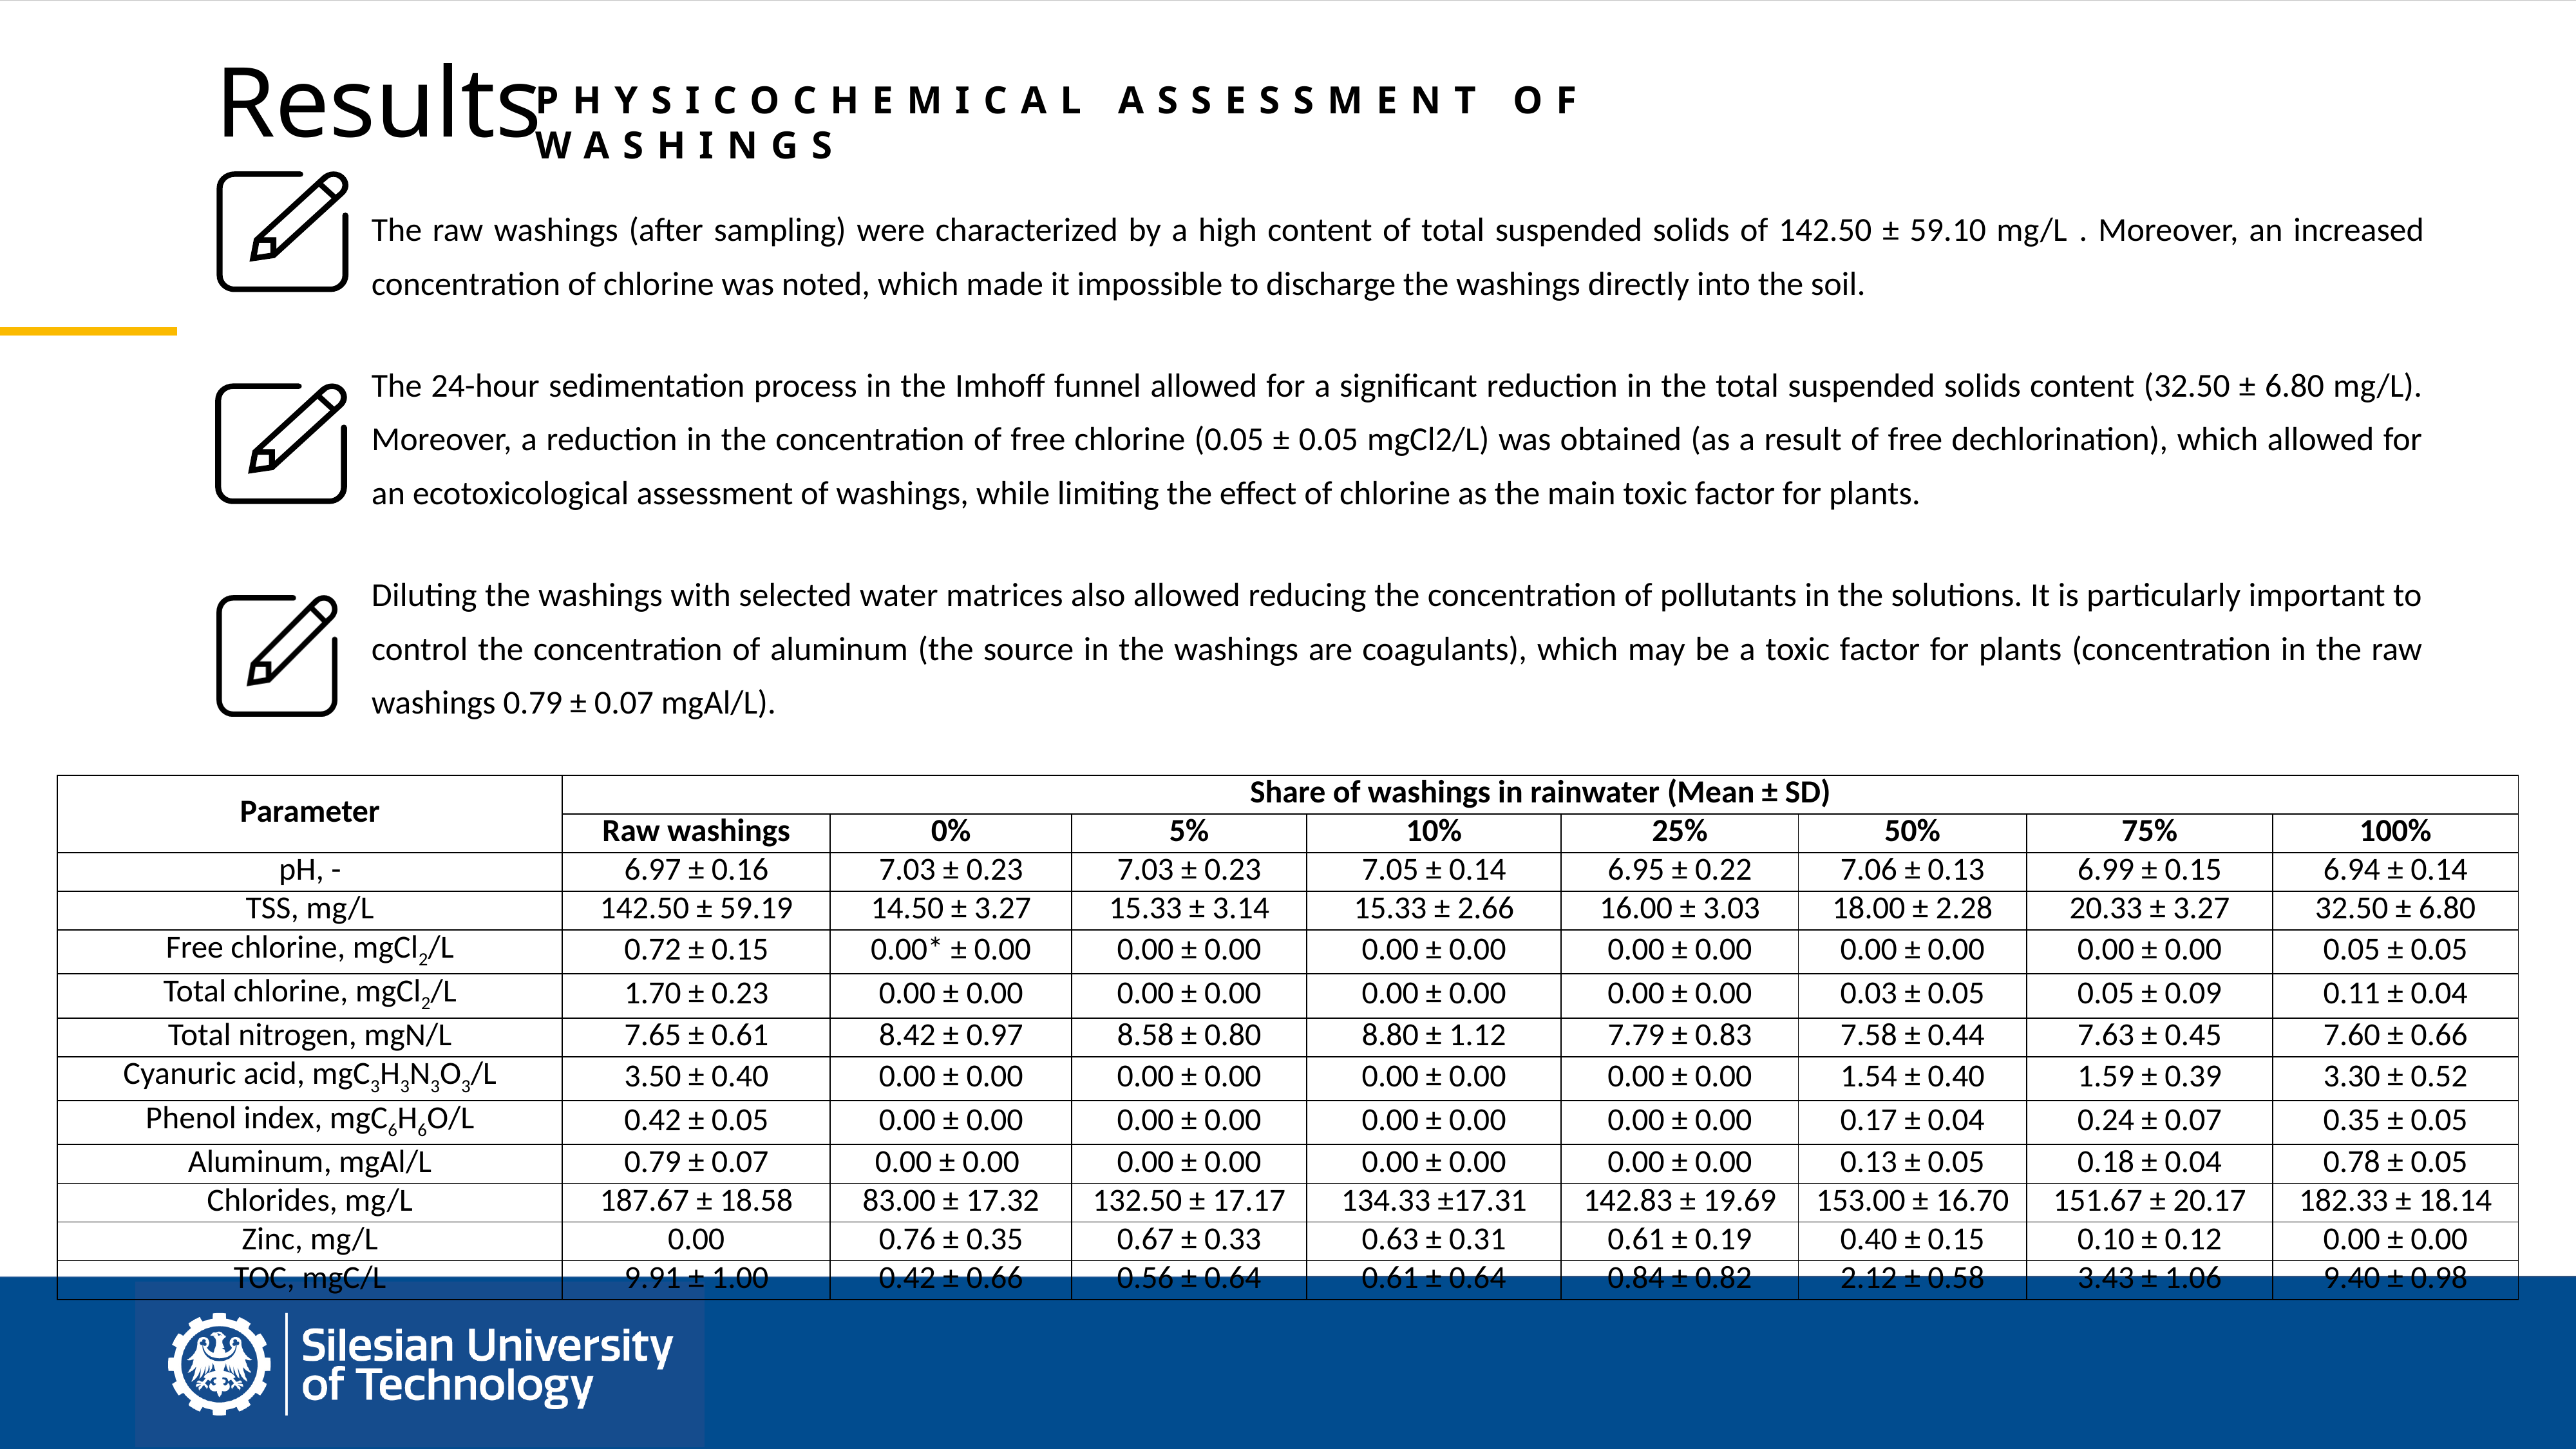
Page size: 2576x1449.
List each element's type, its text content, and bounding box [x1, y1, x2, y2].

table_cell 7.58 ± 0.44 [1799, 1019, 2026, 1056]
table_cell 25% [1562, 815, 1798, 852]
table_cell 0.00 ± 0.00 [1072, 1057, 1306, 1100]
table_cell 0.63 ± 0.31 [1307, 1222, 1560, 1260]
table_cell 0.72 ± 0.15 [563, 931, 829, 973]
table_cell 0.00 ± 0.00 [1562, 1145, 1798, 1183]
table_cell 7.03 ± 0.23 [831, 853, 1071, 891]
table_cell 18.00 ± 2.28 [1799, 892, 2026, 929]
table_cell 142.83 ± 19.69 [1562, 1184, 1798, 1222]
table_cell 0.00 ± 0.00 [1072, 1145, 1306, 1183]
table_cell 0.00 ± 0.00 [1562, 1057, 1798, 1100]
table_cell 7.63 ± 0.45 [2027, 1019, 2272, 1056]
table_cell 10% [1307, 815, 1560, 852]
table_cell 14.50 ± 3.27 [831, 892, 1071, 929]
table_cell 0.00 ± 0.00 [831, 1145, 1071, 1183]
table_cell 5% [1072, 815, 1306, 852]
table_cell 15.33 ± 3.14 [1072, 892, 1306, 929]
table_cell 0.00 ± 0.00 [2273, 1222, 2518, 1260]
table_cell Phenol index, mgC6H6O/L [58, 1101, 562, 1144]
table_cell TSS, mg/L [58, 892, 562, 929]
table_cell 182.33 ± 18.14 [2273, 1184, 2518, 1222]
table_cell 2.12 ± 0.58 [1799, 1261, 2026, 1299]
table_cell 0% [831, 815, 1071, 852]
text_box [215, 171, 2425, 775]
table_cell TOC, mgC/L [58, 1261, 562, 1299]
table_cell Zinc, mg/L [58, 1222, 562, 1260]
table_cell 0.67 ± 0.33 [1072, 1222, 1306, 1260]
table_cell 3.43 ± 1.06 [2027, 1261, 2272, 1299]
table_cell 0.61 ± 0.19 [1562, 1222, 1798, 1260]
table_cell 0.17 ± 0.04 [1799, 1101, 2026, 1144]
table_cell Total nitrogen, mgN/L [58, 1019, 562, 1056]
table_cell 8.42 ± 0.97 [831, 1019, 1071, 1056]
table_cell 0.13 ± 0.05 [1799, 1145, 2026, 1183]
table_cell 83.00 ± 17.32 [831, 1184, 1071, 1222]
table_cell 100% [2273, 815, 2518, 852]
table_header Share of washings in rainwater (Mean ± SD) [563, 776, 2518, 813]
table_cell 0.00 ± 0.00 [1072, 1101, 1306, 1144]
table_cell 0.00 ± 0.00 [2027, 931, 2272, 973]
table_cell 0.76 ± 0.35 [831, 1222, 1071, 1260]
table_cell 32.50 ± 6.80 [2273, 892, 2518, 929]
table_cell 0.56 ± 0.64 [1072, 1261, 1306, 1299]
table_cell Aluminum, mgAl/L [58, 1145, 562, 1183]
table_cell 0.10 ± 0.12 [2027, 1222, 2272, 1260]
picture [0, 0, 2576, 1449]
text_box Physicochemical assessment of washings [535, 76, 1818, 167]
table_cell 0.00 ± 0.00 [1072, 931, 1306, 973]
table_cell Free chlorine, mgCl2/L [58, 931, 562, 973]
table_cell 0.03 ± 0.05 [1799, 974, 2026, 1018]
table_cell 132.50 ± 17.17 [1072, 1184, 1306, 1222]
table_cell 7.06 ± 0.13 [1799, 853, 2026, 891]
table_cell 0.05 ± 0.05 [2273, 931, 2518, 973]
table_cell 0.00 ± 0.00 [1307, 931, 1560, 973]
table_cell 0.00 ± 0.00 [1799, 931, 2026, 973]
table_cell 3.50 ± 0.40 [563, 1057, 829, 1100]
table_cell 153.00 ± 16.70 [1799, 1184, 2026, 1222]
table_cell Total chlorine, mgCl2/L [58, 974, 562, 1018]
table_cell 16.00 ± 3.03 [1562, 892, 1798, 929]
table_cell 75% [2027, 815, 2272, 852]
table_cell 9.40 ± 0.98 [2273, 1261, 2518, 1299]
table_cell 8.80 ± 1.12 [1307, 1019, 1560, 1056]
table_cell 151.67 ± 20.17 [2027, 1184, 2272, 1222]
table_cell 134.33 ±17.31 [1307, 1184, 1560, 1222]
table_cell 6.94 ± 0.14 [2273, 853, 2518, 891]
table_cell 0.00 [563, 1222, 829, 1260]
table_cell 7.60 ± 0.66 [2273, 1019, 2518, 1056]
table_cell 187.67 ± 18.58 [563, 1184, 829, 1222]
table_cell 7.03 ± 0.23 [1072, 853, 1306, 891]
table_header Parameter [58, 776, 562, 852]
table_cell Cyanuric acid, mgC3H3N3O3/L [58, 1057, 562, 1100]
table_cell 15.33 ± 2.66 [1307, 892, 1560, 929]
table_cell 0.18 ± 0.04 [2027, 1145, 2272, 1183]
table_cell 7.05 ± 0.14 [1307, 853, 1560, 891]
table_cell 0.00 ± 0.00 [1307, 1145, 1560, 1183]
table_cell 0.40 ± 0.15 [1799, 1222, 2026, 1260]
table_cell 0.00 ± 0.00 [1307, 1057, 1560, 1100]
table_cell 6.97 ± 0.16 [563, 853, 829, 891]
table_cell 0.00 ± 0.00 [1562, 974, 1798, 1018]
table_cell 20.33 ± 3.27 [2027, 892, 2272, 929]
table_cell 0.42 ± 0.66 [831, 1261, 1071, 1299]
table_cell 8.58 ± 0.80 [1072, 1019, 1306, 1056]
table_cell 0.00 ± 0.00 [831, 1101, 1071, 1144]
table_cell 0.78 ± 0.05 [2273, 1145, 2518, 1183]
table_cell 0.84 ± 0.82 [1562, 1261, 1798, 1299]
table_cell 0.61 ± 0.64 [1307, 1261, 1560, 1299]
table_cell 0.00 ± 0.00 [831, 1057, 1071, 1100]
table_cell 0.00 ± 0.00 [1307, 974, 1560, 1018]
table_cell 0.00 ± 0.00 [1307, 1101, 1560, 1144]
table_cell 6.95 ± 0.22 [1562, 853, 1798, 891]
table_cell 142.50 ± 59.19 [563, 892, 829, 929]
table_cell 1.70 ± 0.23 [563, 974, 829, 1018]
table_cell Raw washings [563, 815, 829, 852]
table_cell 0.00 ± 0.00 [1072, 974, 1306, 1018]
table_cell 1.54 ± 0.40 [1799, 1057, 2026, 1100]
table_cell 0.00 ± 0.00 [1562, 931, 1798, 973]
table_cell 0.05 ± 0.09 [2027, 974, 2272, 1018]
table_cell 7.65 ± 0.61 [563, 1019, 829, 1056]
table_cell Chlorides, mg/L [58, 1184, 562, 1222]
table_cell 50% [1799, 815, 2026, 852]
table_cell pH, - [58, 853, 562, 891]
table_cell 1.59 ± 0.39 [2027, 1057, 2272, 1100]
table_cell 0.42 ± 0.05 [563, 1101, 829, 1144]
table_cell 0.79 ± 0.07 [563, 1145, 829, 1183]
table_cell 0.00 ± 0.00 [831, 974, 1071, 1018]
table_cell 6.99 ± 0.15 [2027, 853, 2272, 891]
table_cell 7.79 ± 0.83 [1562, 1019, 1798, 1056]
table_cell 0.00* ± 0.00 [831, 931, 1071, 973]
table_cell 3.30 ± 0.52 [2273, 1057, 2518, 1100]
table_cell 0.11 ± 0.04 [2273, 974, 2518, 1018]
table_cell 0.00 ± 0.00 [1562, 1101, 1798, 1144]
text_box Results [215, 40, 1048, 156]
table_cell 0.35 ± 0.05 [2273, 1101, 2518, 1144]
table_cell 0.24 ± 0.07 [2027, 1101, 2272, 1144]
table_cell 9.91 ± 1.00 [563, 1261, 829, 1299]
